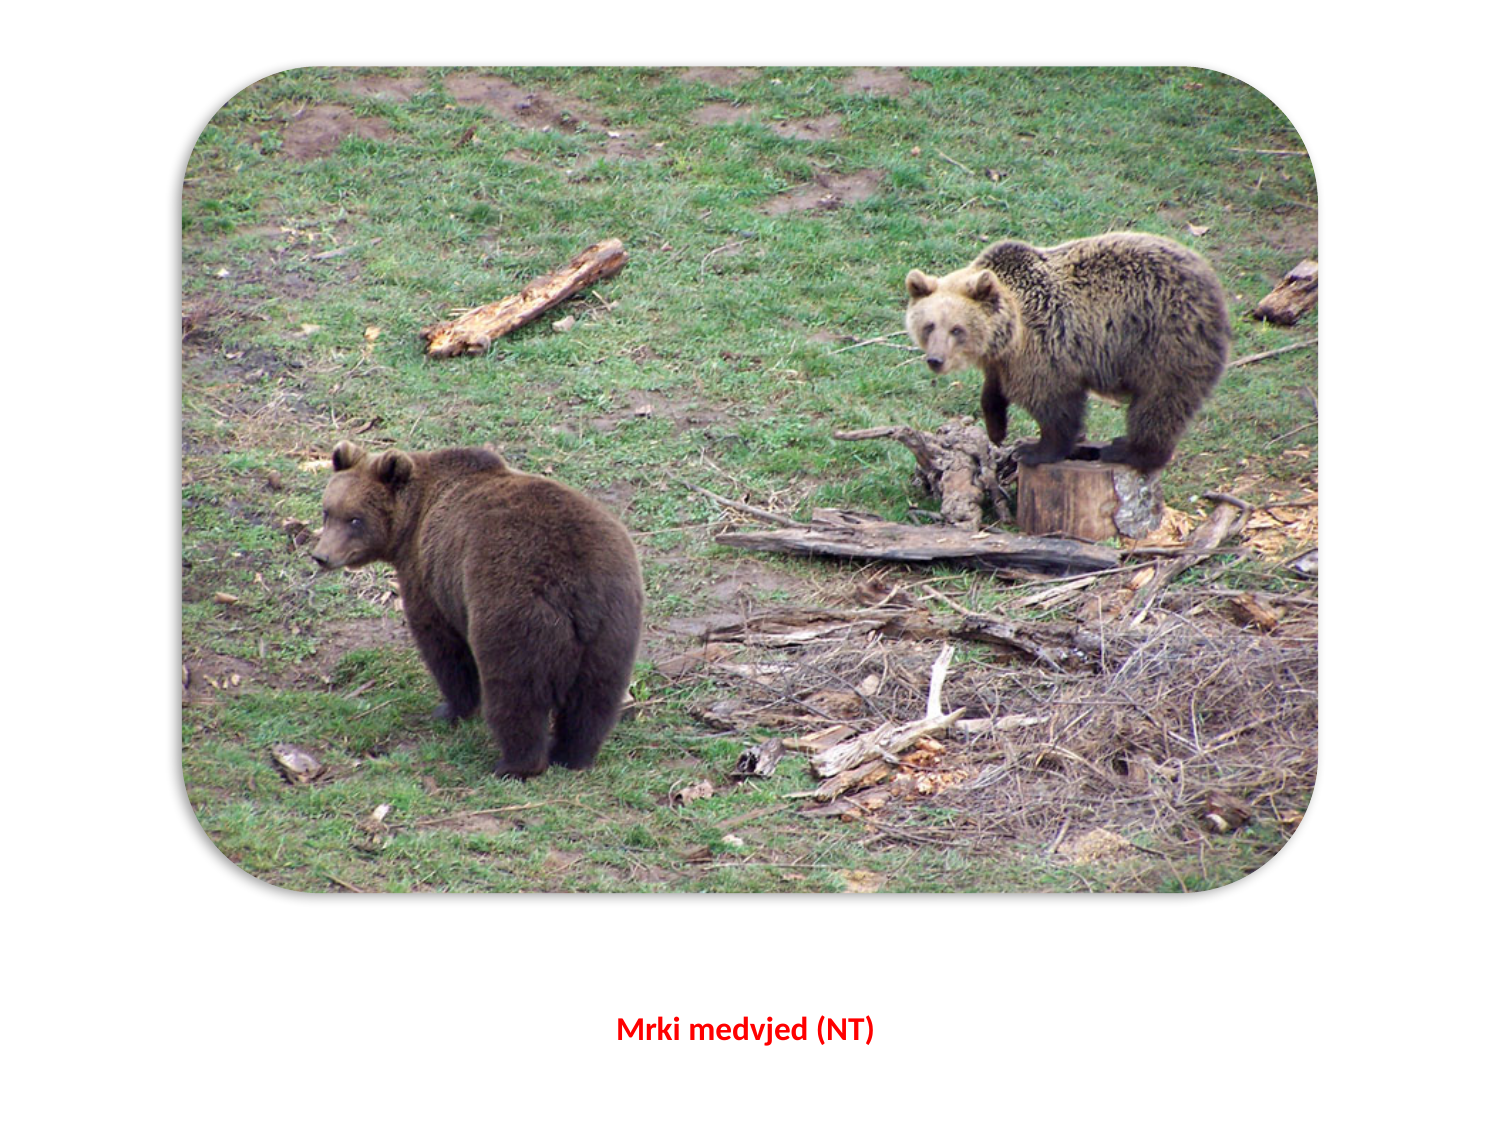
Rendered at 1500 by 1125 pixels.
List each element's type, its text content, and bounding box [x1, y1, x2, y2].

text_box Mrki medvjed (NT) [601, 999, 891, 1055]
picture [181, 66, 1319, 894]
